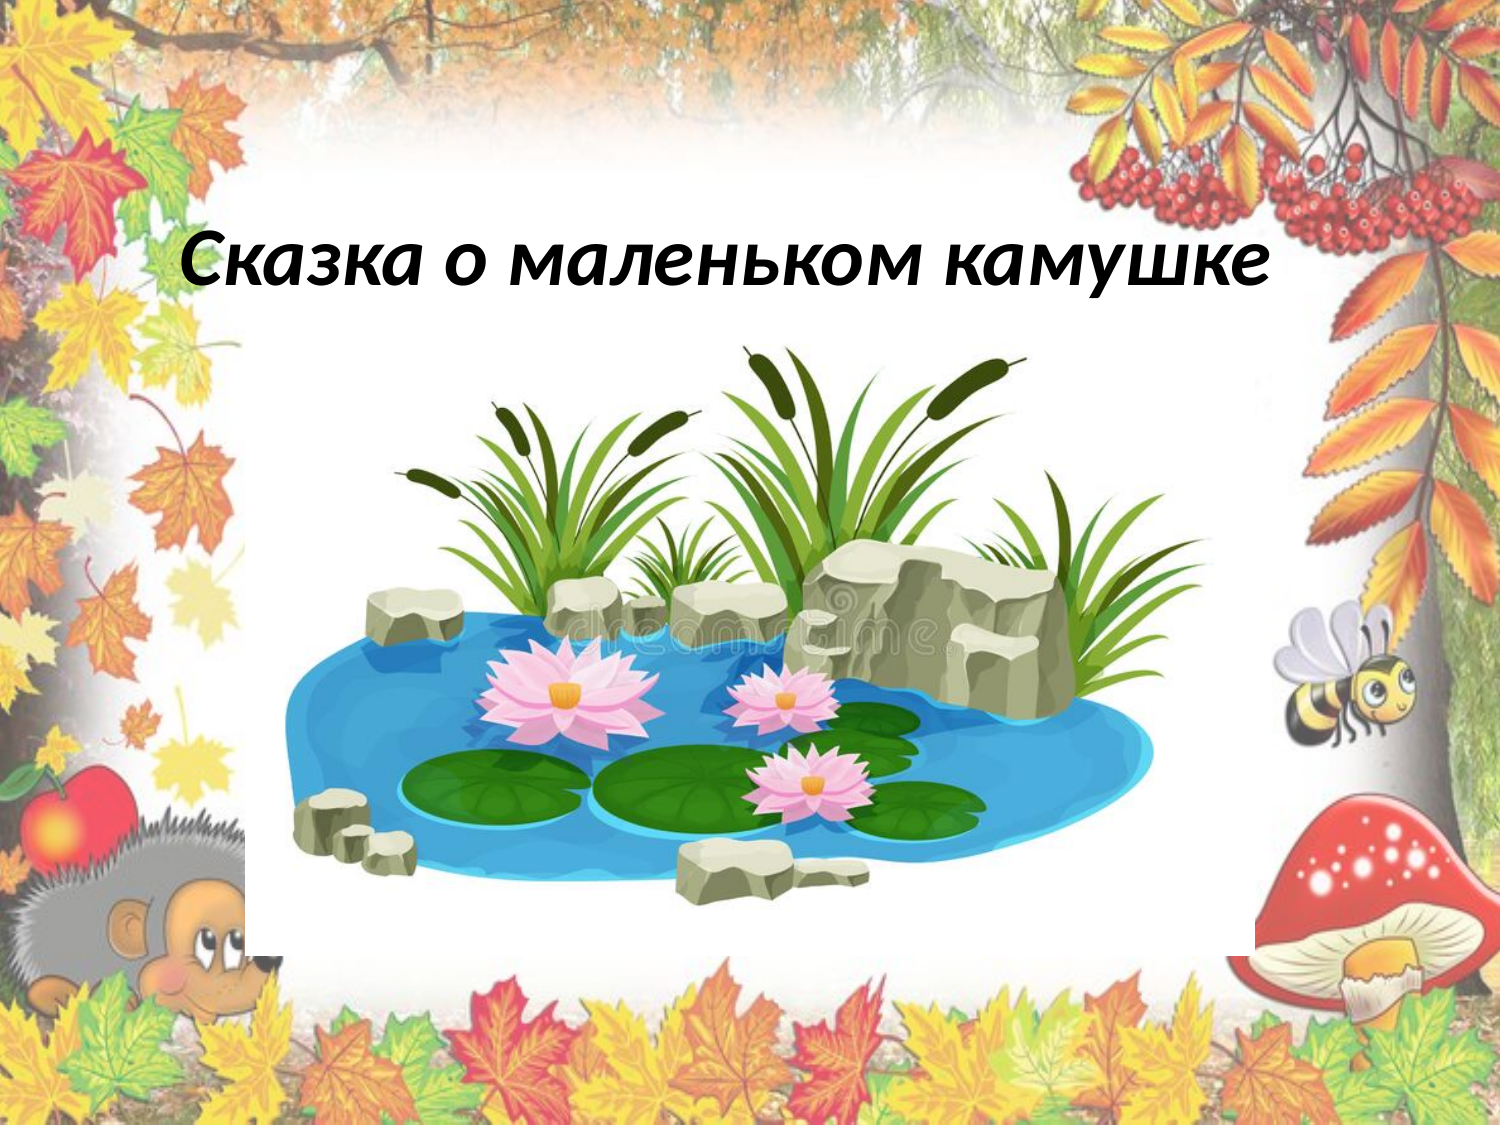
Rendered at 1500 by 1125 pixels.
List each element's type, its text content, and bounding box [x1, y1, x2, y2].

picture [245, 282, 1255, 956]
text_box Сказка о маленьком камушке [164, 195, 1288, 310]
